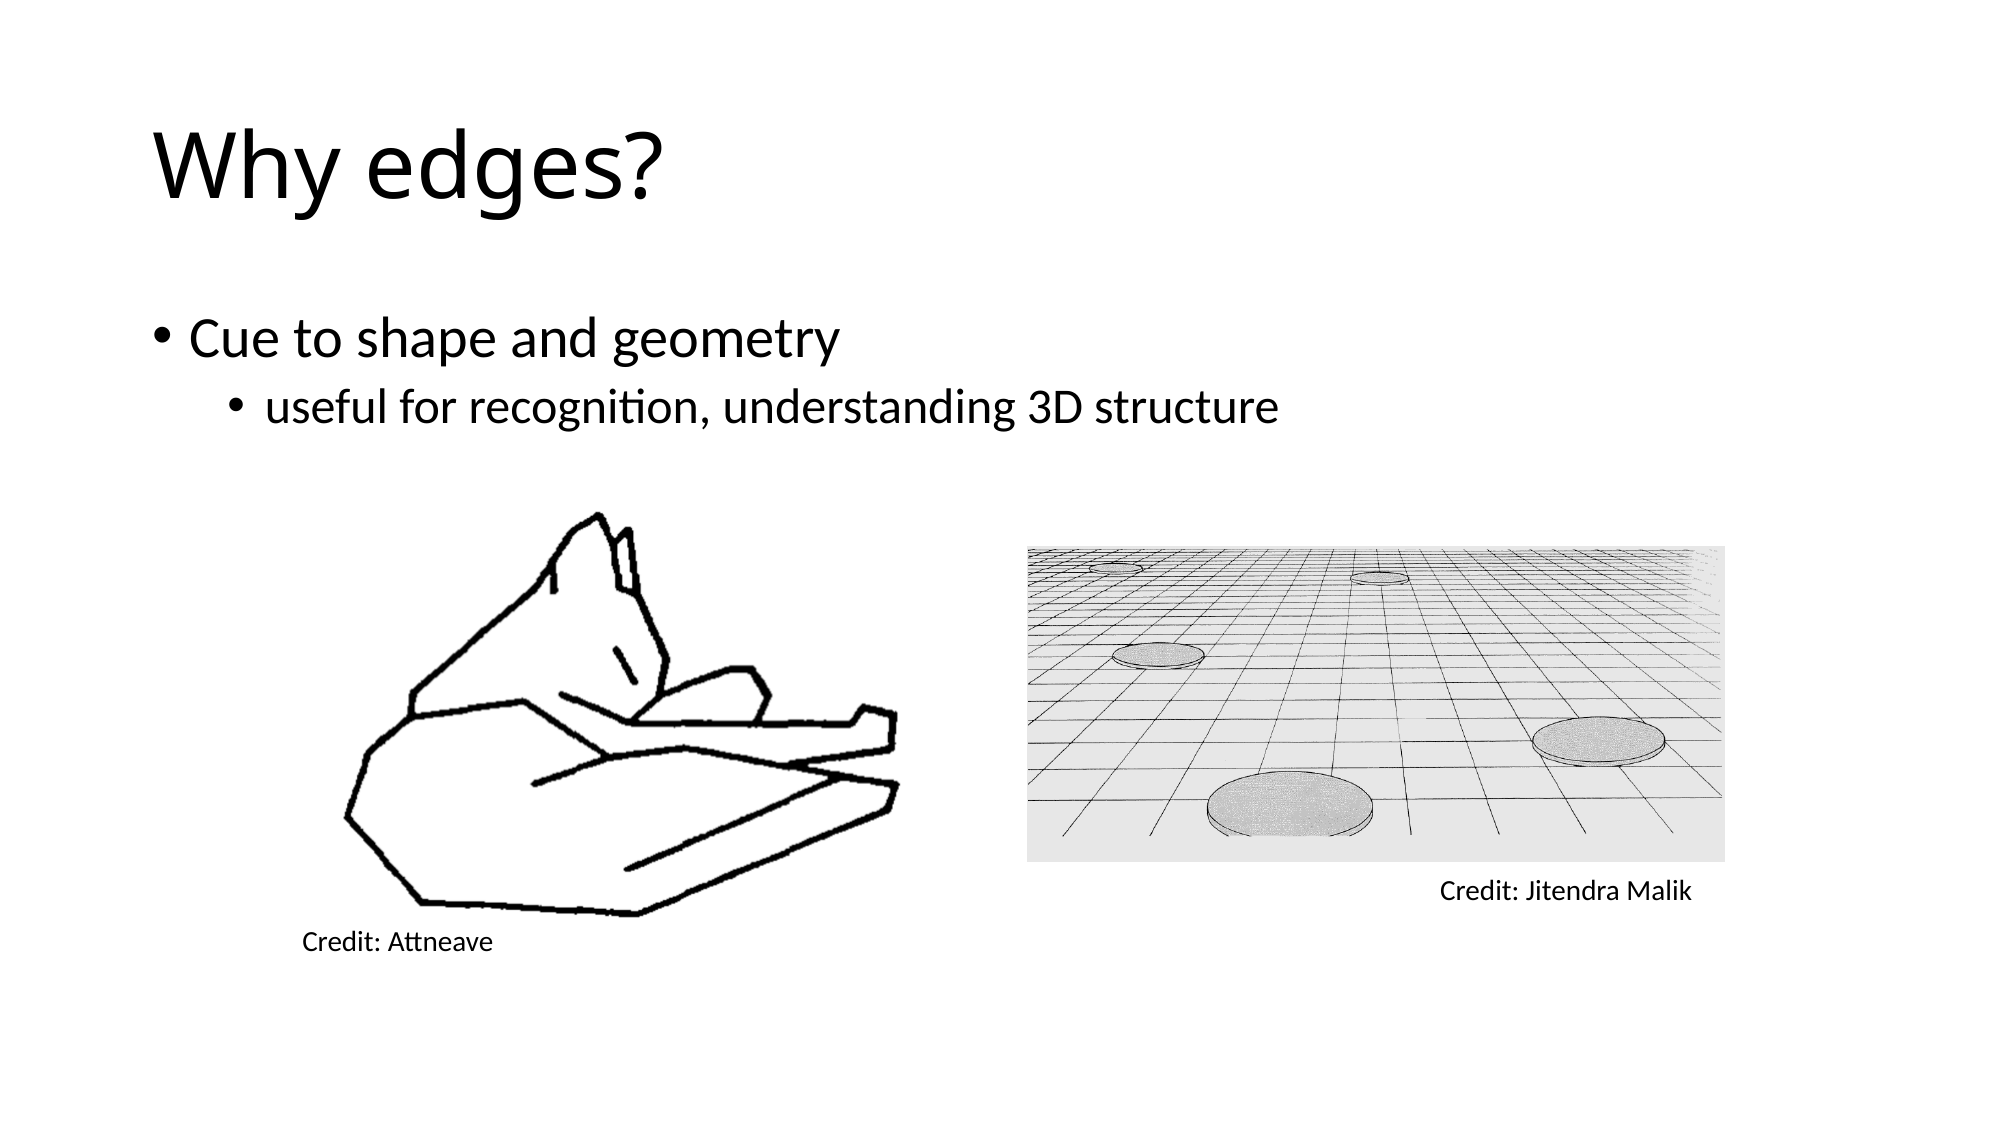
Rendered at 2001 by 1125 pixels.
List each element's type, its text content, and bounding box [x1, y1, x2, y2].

picture [1027, 546, 1725, 862]
text_box Credit: Attneave [287, 915, 585, 966]
picture [329, 495, 919, 935]
text_box Credit: Jitendra Malik [1425, 864, 1723, 914]
list Cue to shape and geometry useful for recognition, understanding 3D structure [137, 299, 1863, 1014]
title Why edges? [137, 59, 1863, 278]
